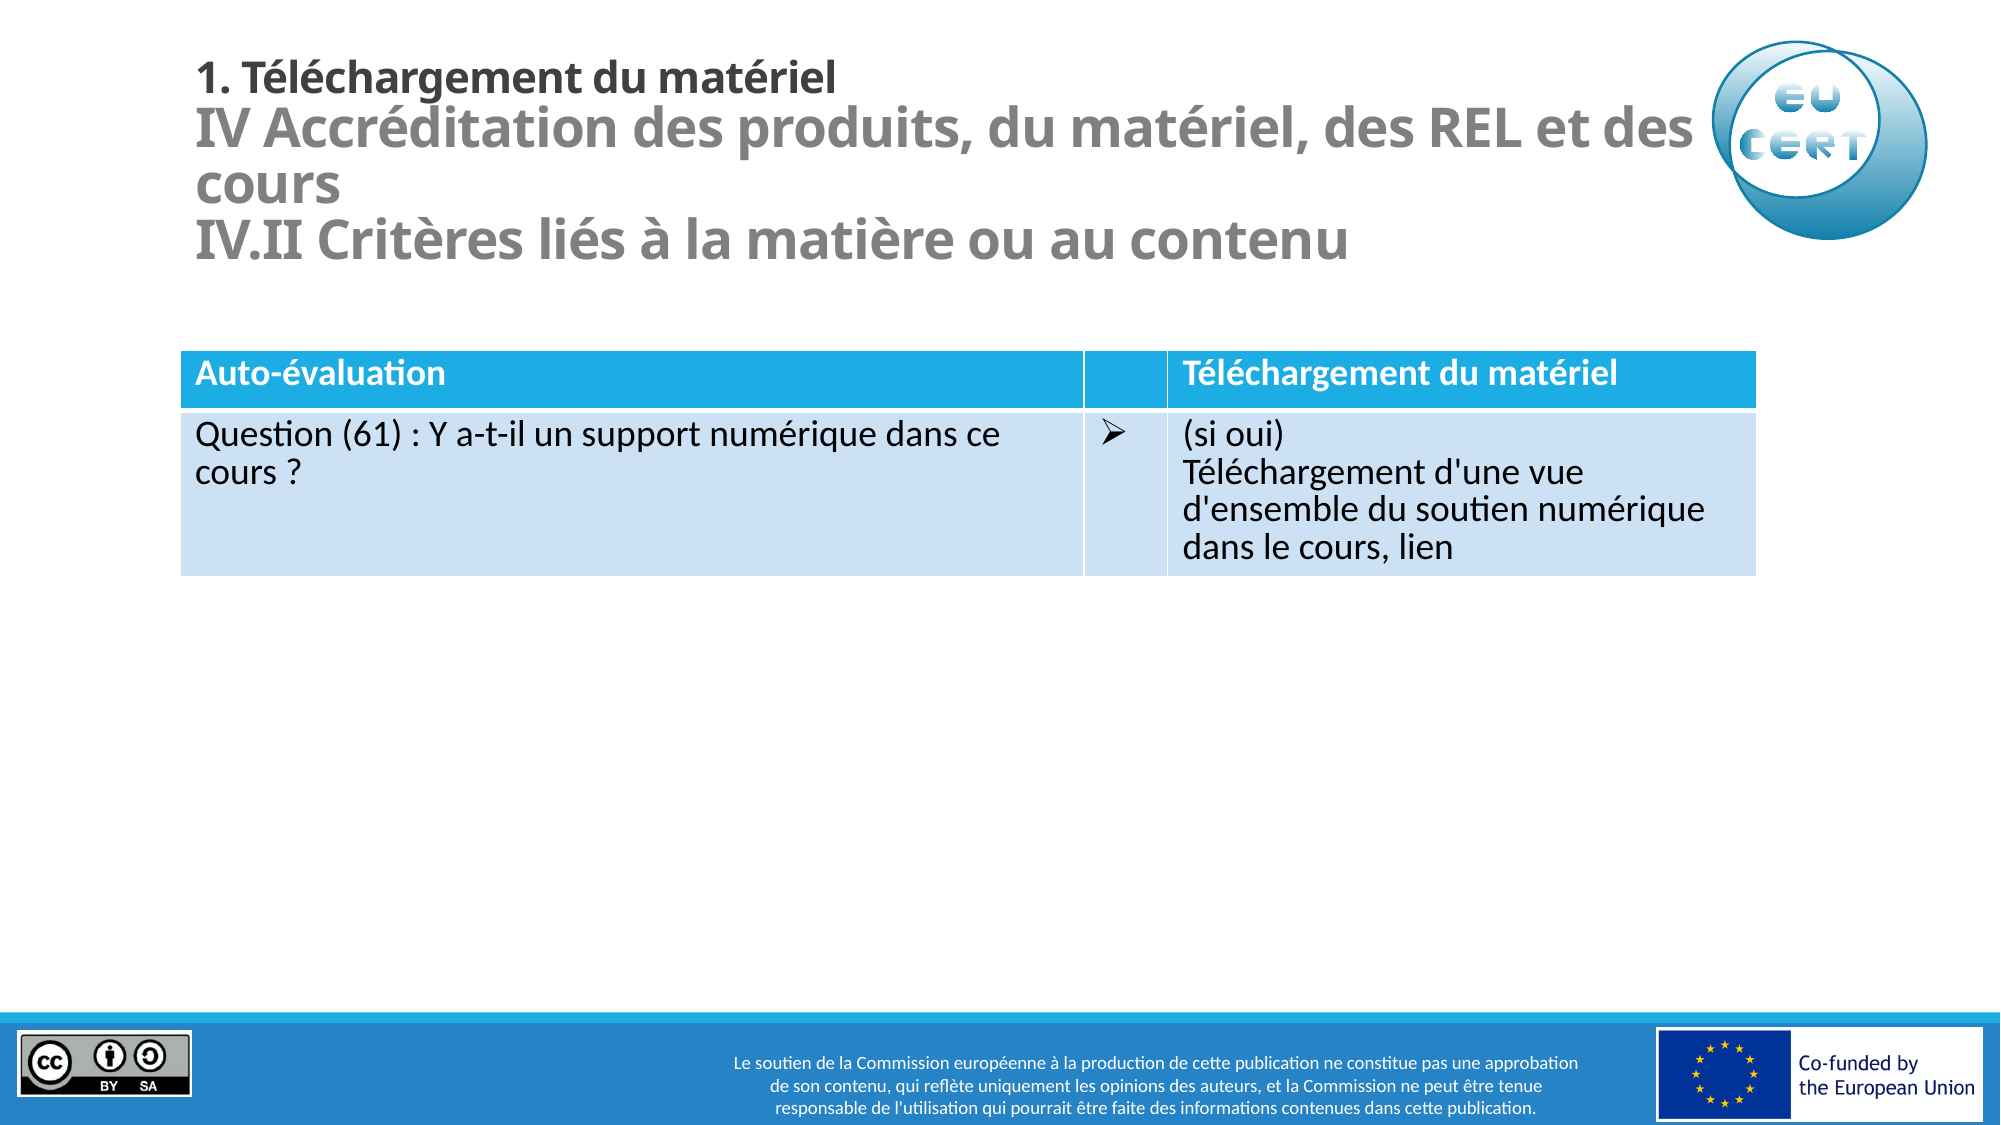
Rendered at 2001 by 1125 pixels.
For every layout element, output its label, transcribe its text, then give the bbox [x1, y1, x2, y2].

picture [17, 1030, 192, 1097]
picture [1656, 1027, 1983, 1122]
table_header [1085, 351, 1167, 408]
table_cell [1085, 413, 1167, 576]
table_header Auto-évaluation [181, 351, 1083, 408]
table_cell (si oui) Téléchargement d'une vue d'ensemble du soutien numérique dans le cours, lien [1168, 413, 1756, 576]
table_header Téléchargement du matériel [1168, 351, 1756, 408]
title 1. Téléchargement du matériel IV Accréditation des produits, du matériel, des REL et des cours IV.II Critères liés à la matière ou au contenu [180, 47, 1830, 278]
table_cell Question (61) : Y a-t-il un support numérique dans ce cours ? [181, 413, 1083, 576]
